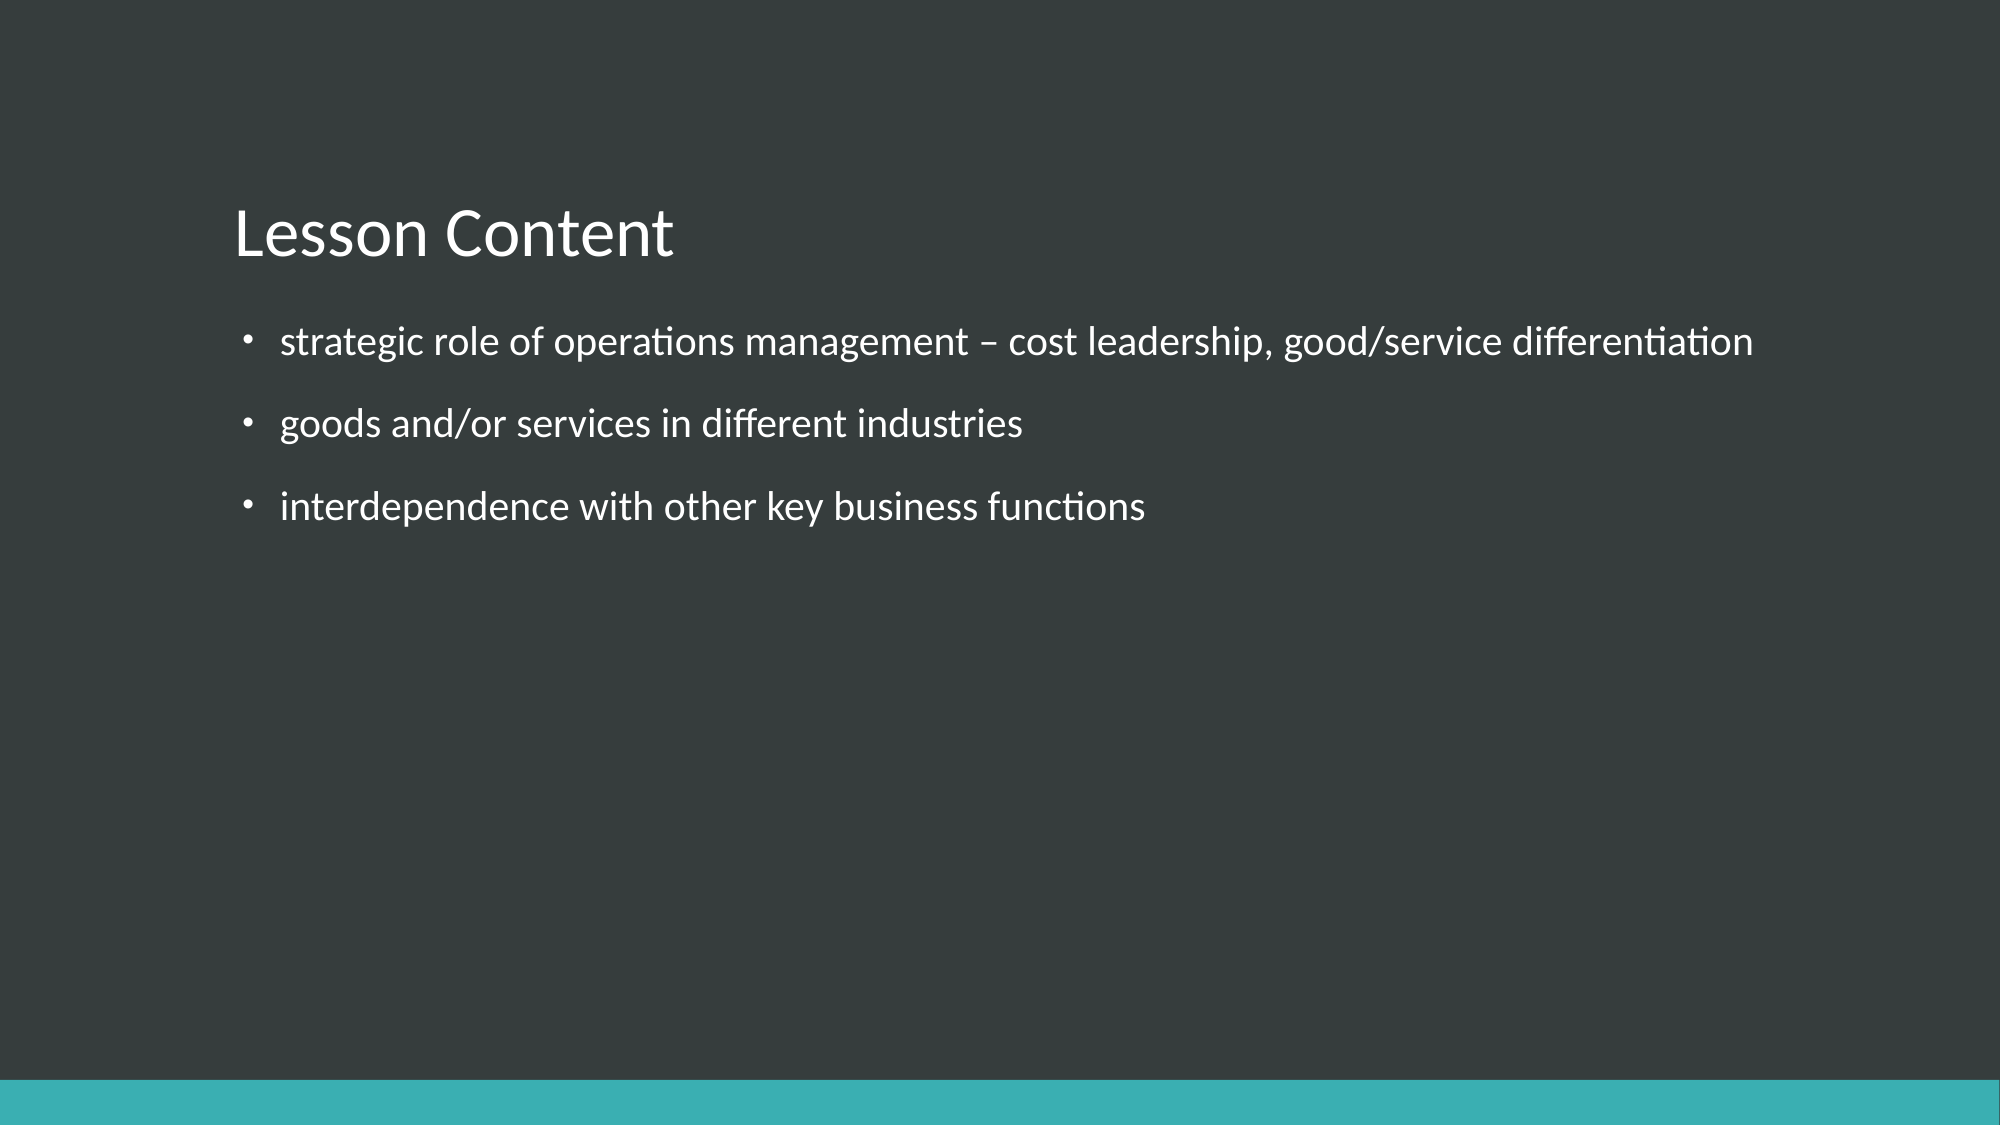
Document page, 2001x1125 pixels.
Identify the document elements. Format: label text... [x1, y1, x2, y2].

list strategic role of operations management – cost leadership, good/service differentiation goods and/or services in different industries interdependence with other key business functions [219, 311, 1780, 990]
title Lesson Content [219, 76, 1780, 279]
